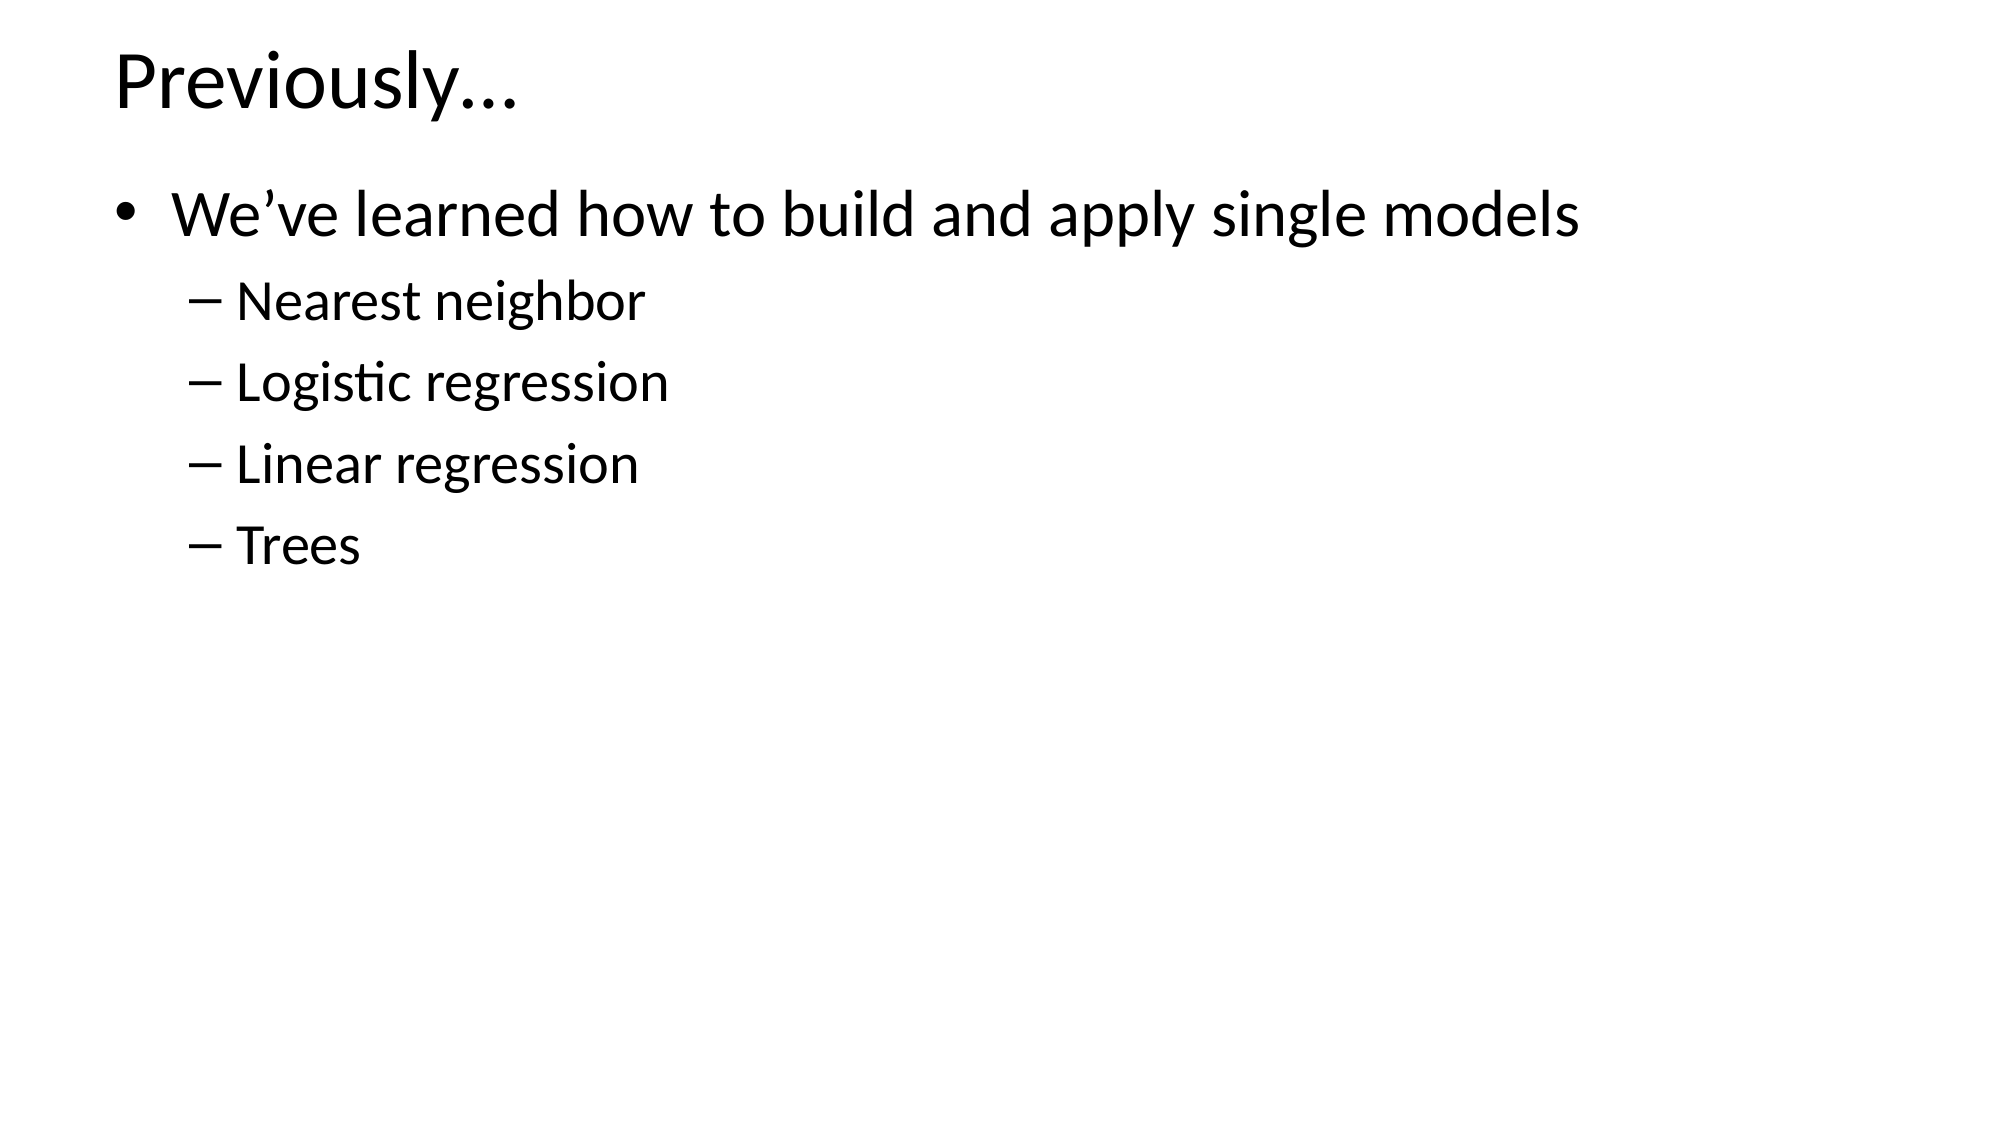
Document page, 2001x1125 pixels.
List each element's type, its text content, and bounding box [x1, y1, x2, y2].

list We’ve learned how to build and apply single models Nearest neighbor Logistic regression Linear regression Trees [99, 162, 1900, 1005]
title Previously… [99, 0, 1900, 150]
